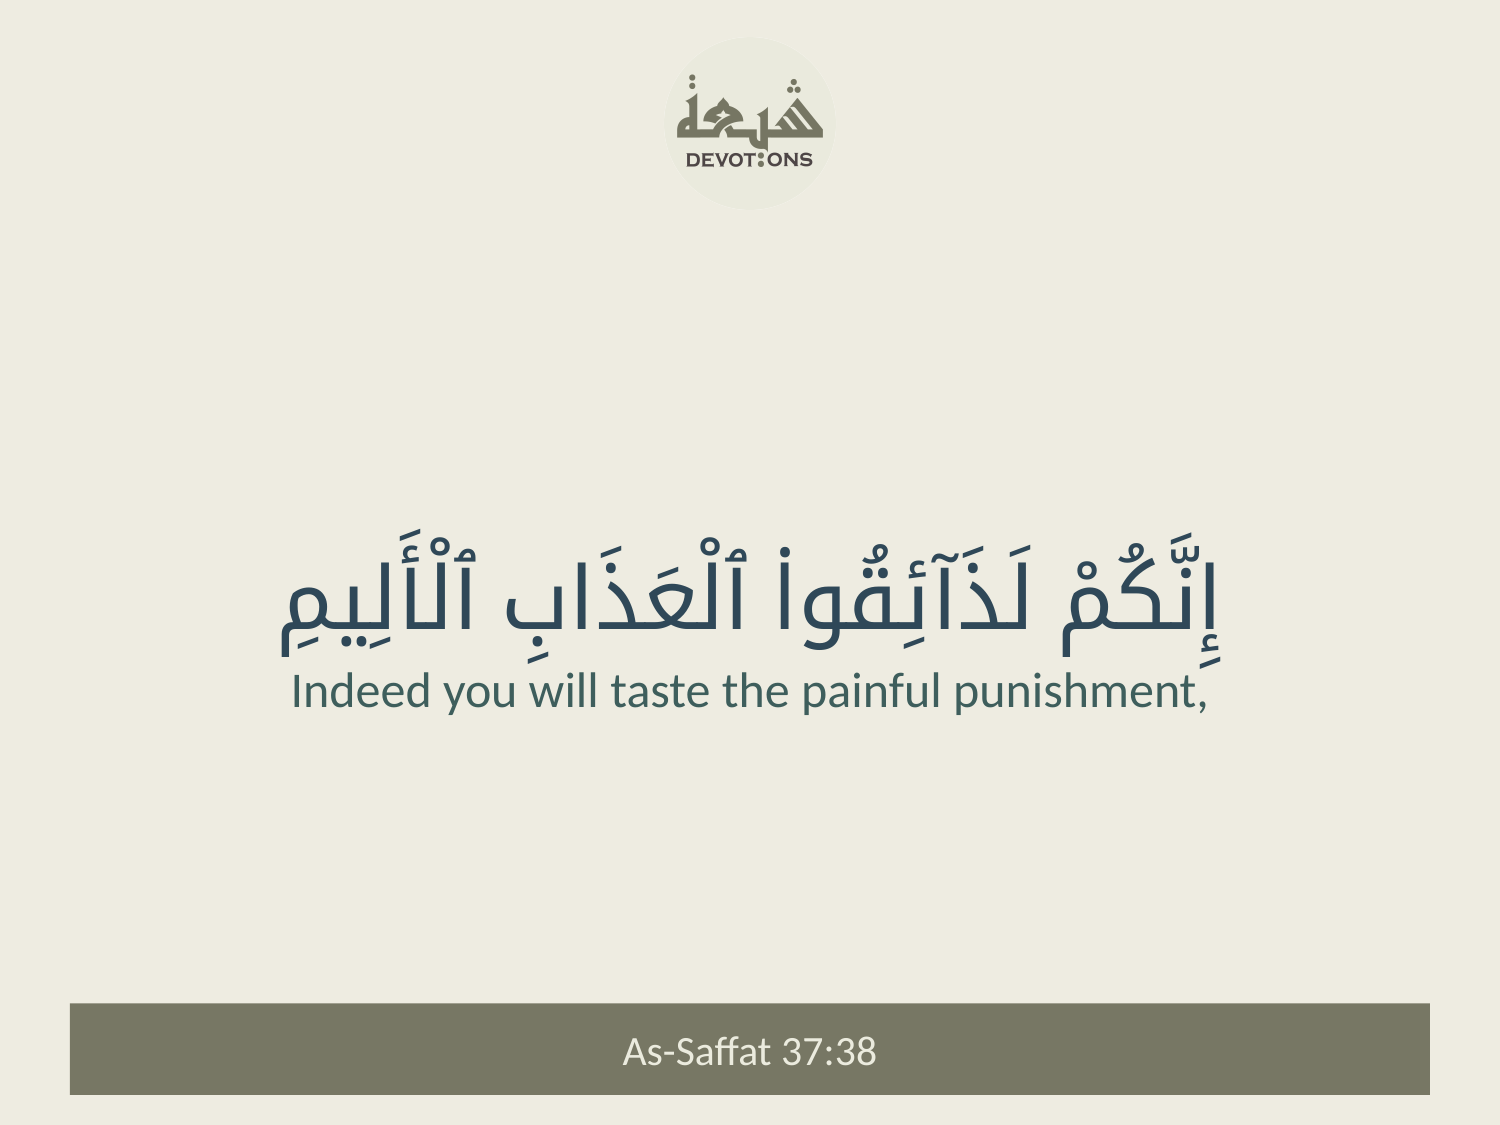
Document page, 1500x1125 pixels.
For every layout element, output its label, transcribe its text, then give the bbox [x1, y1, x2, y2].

list إِنَّكُمْ لَذَآئِقُوا۟ ٱلْعَذَابِ ٱلْأَلِيمِ Indeed you will taste the painful punishment, [69, 203, 1430, 1003]
picture [656, 29, 844, 203]
list As-Saffat 37:38 [69, 1003, 1430, 1095]
